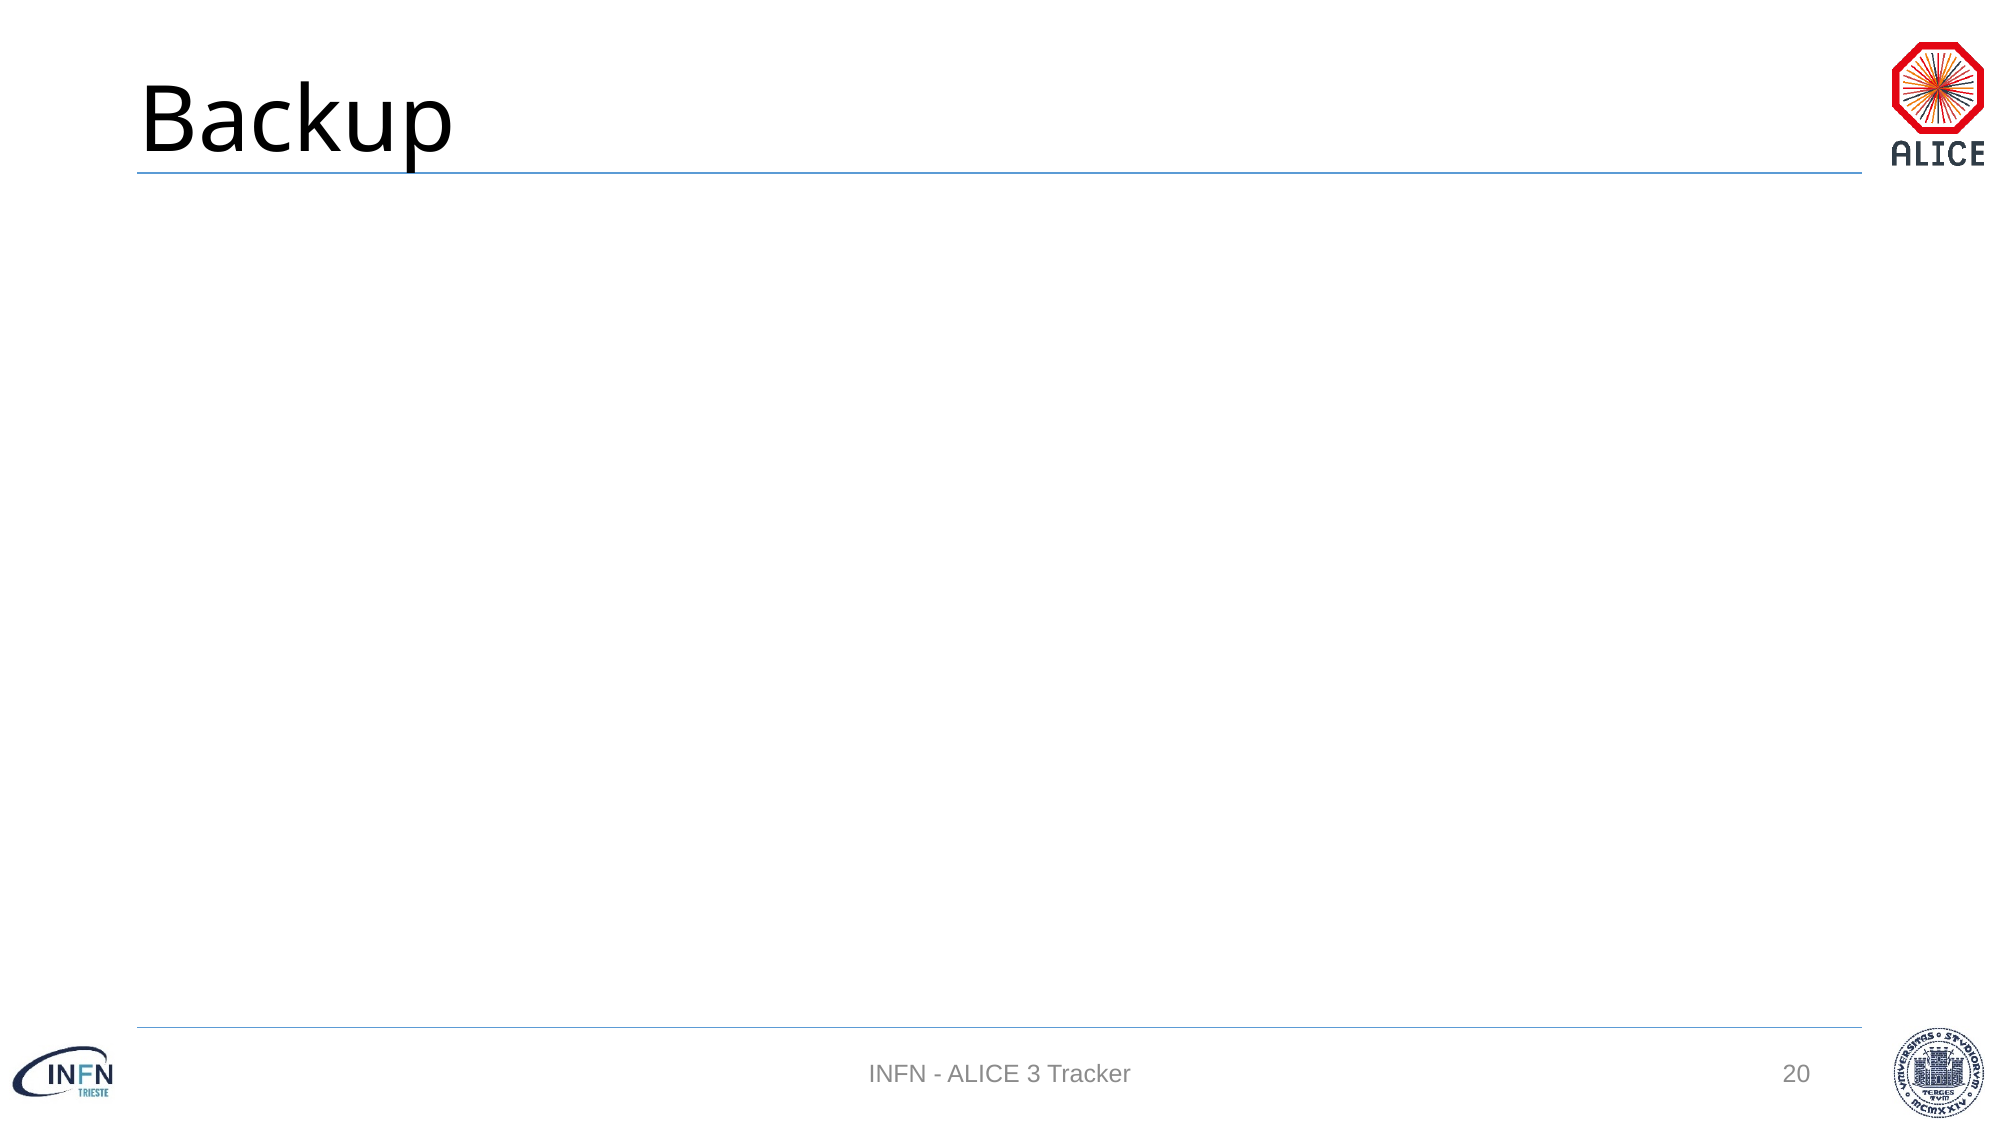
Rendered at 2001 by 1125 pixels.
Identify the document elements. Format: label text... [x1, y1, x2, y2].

title Backup [137, 19, 1863, 209]
slide_number 20 [1412, 1042, 1826, 1103]
footer INFN - ALICE 3 Tracker [662, 1042, 1338, 1103]
picture [1892, 1026, 1985, 1119]
picture [1892, 42, 1984, 166]
picture [9, 1023, 115, 1125]
